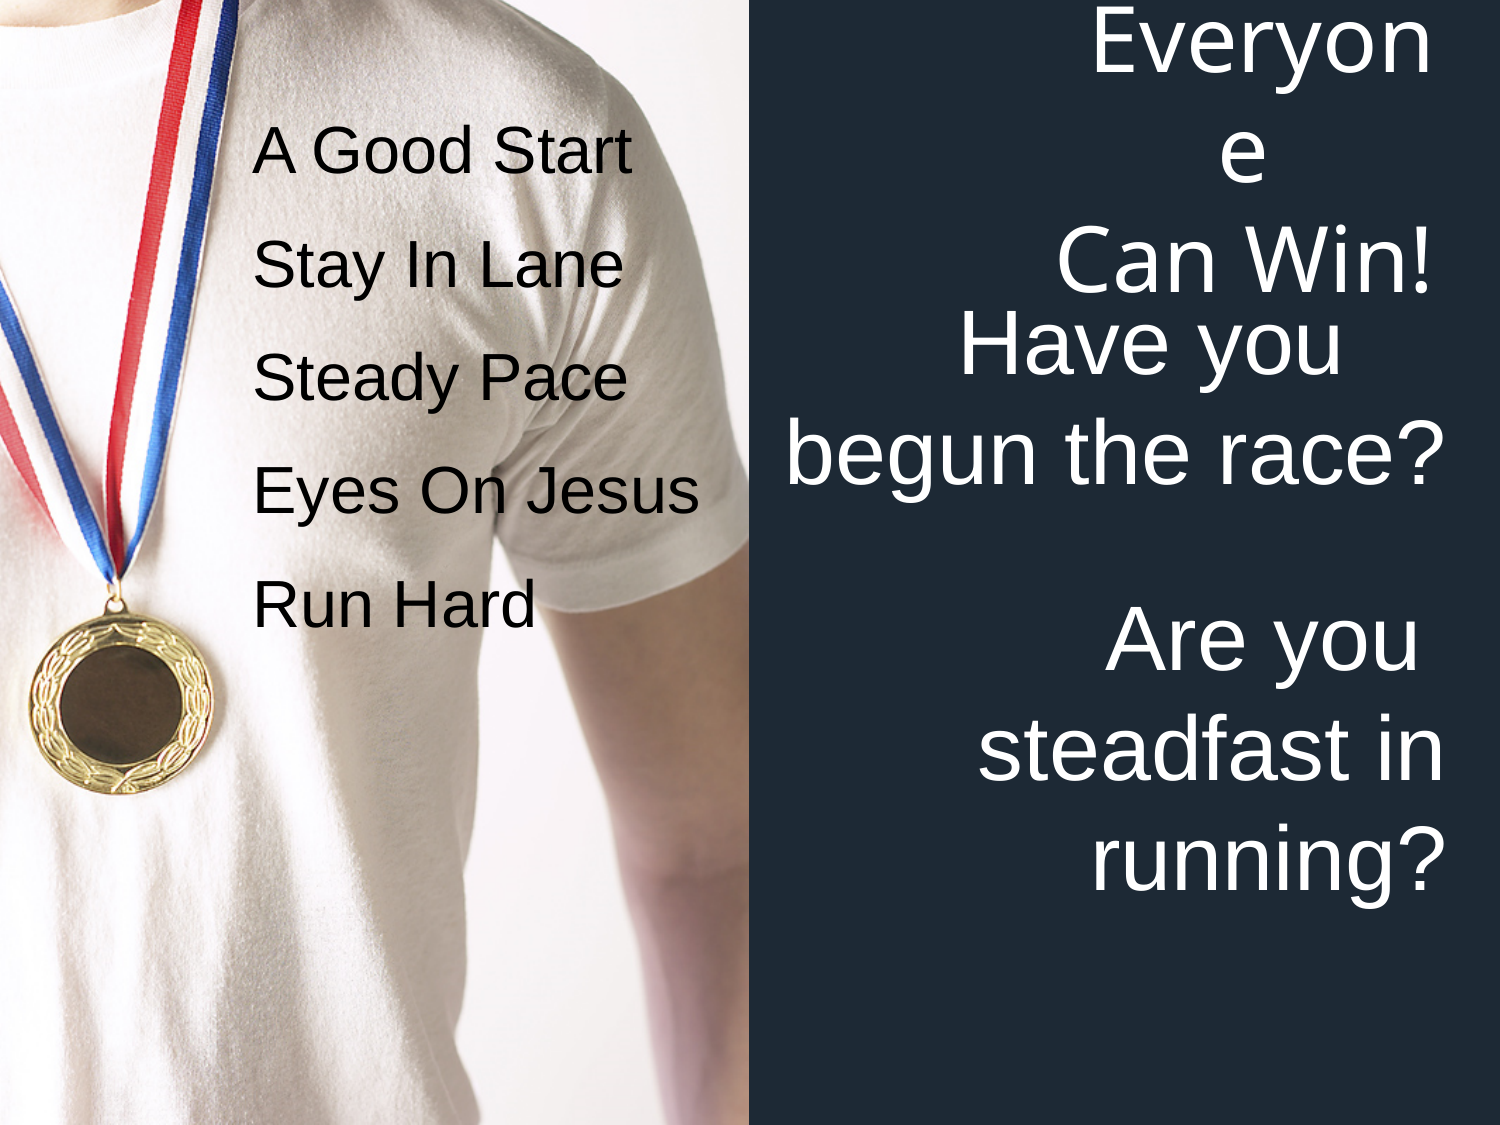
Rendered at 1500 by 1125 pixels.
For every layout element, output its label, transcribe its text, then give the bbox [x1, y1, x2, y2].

title Everyone Can Win! [1024, 24, 1451, 268]
list Have you begun the race? Are you steadfast in running? [753, 274, 1463, 888]
text_box [750, 0, 1500, 1125]
picture [0, 0, 749, 1125]
